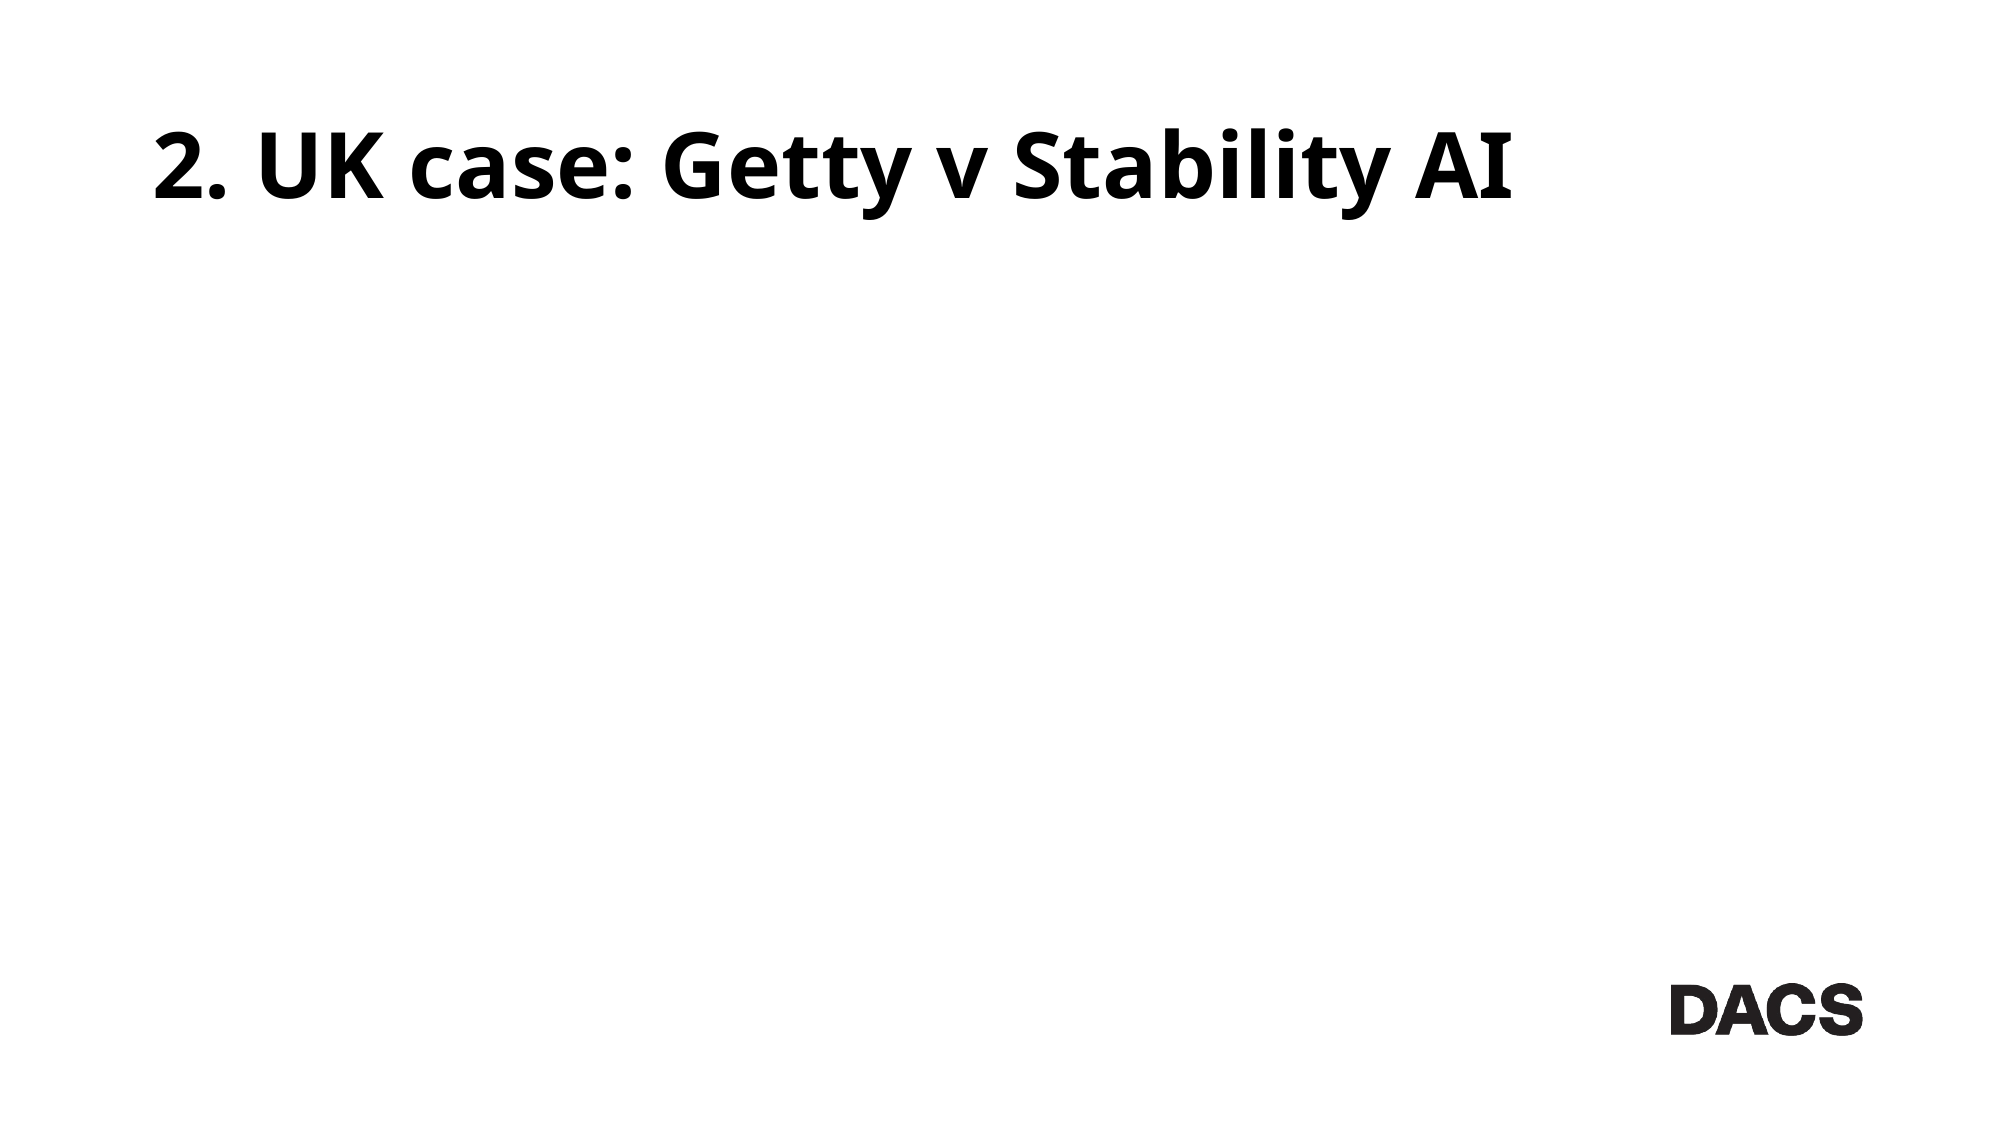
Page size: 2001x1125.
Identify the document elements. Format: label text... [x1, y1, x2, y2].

picture [1670, 983, 1863, 1036]
title 2. UK case: Getty v Stability AI [137, 59, 1863, 278]
